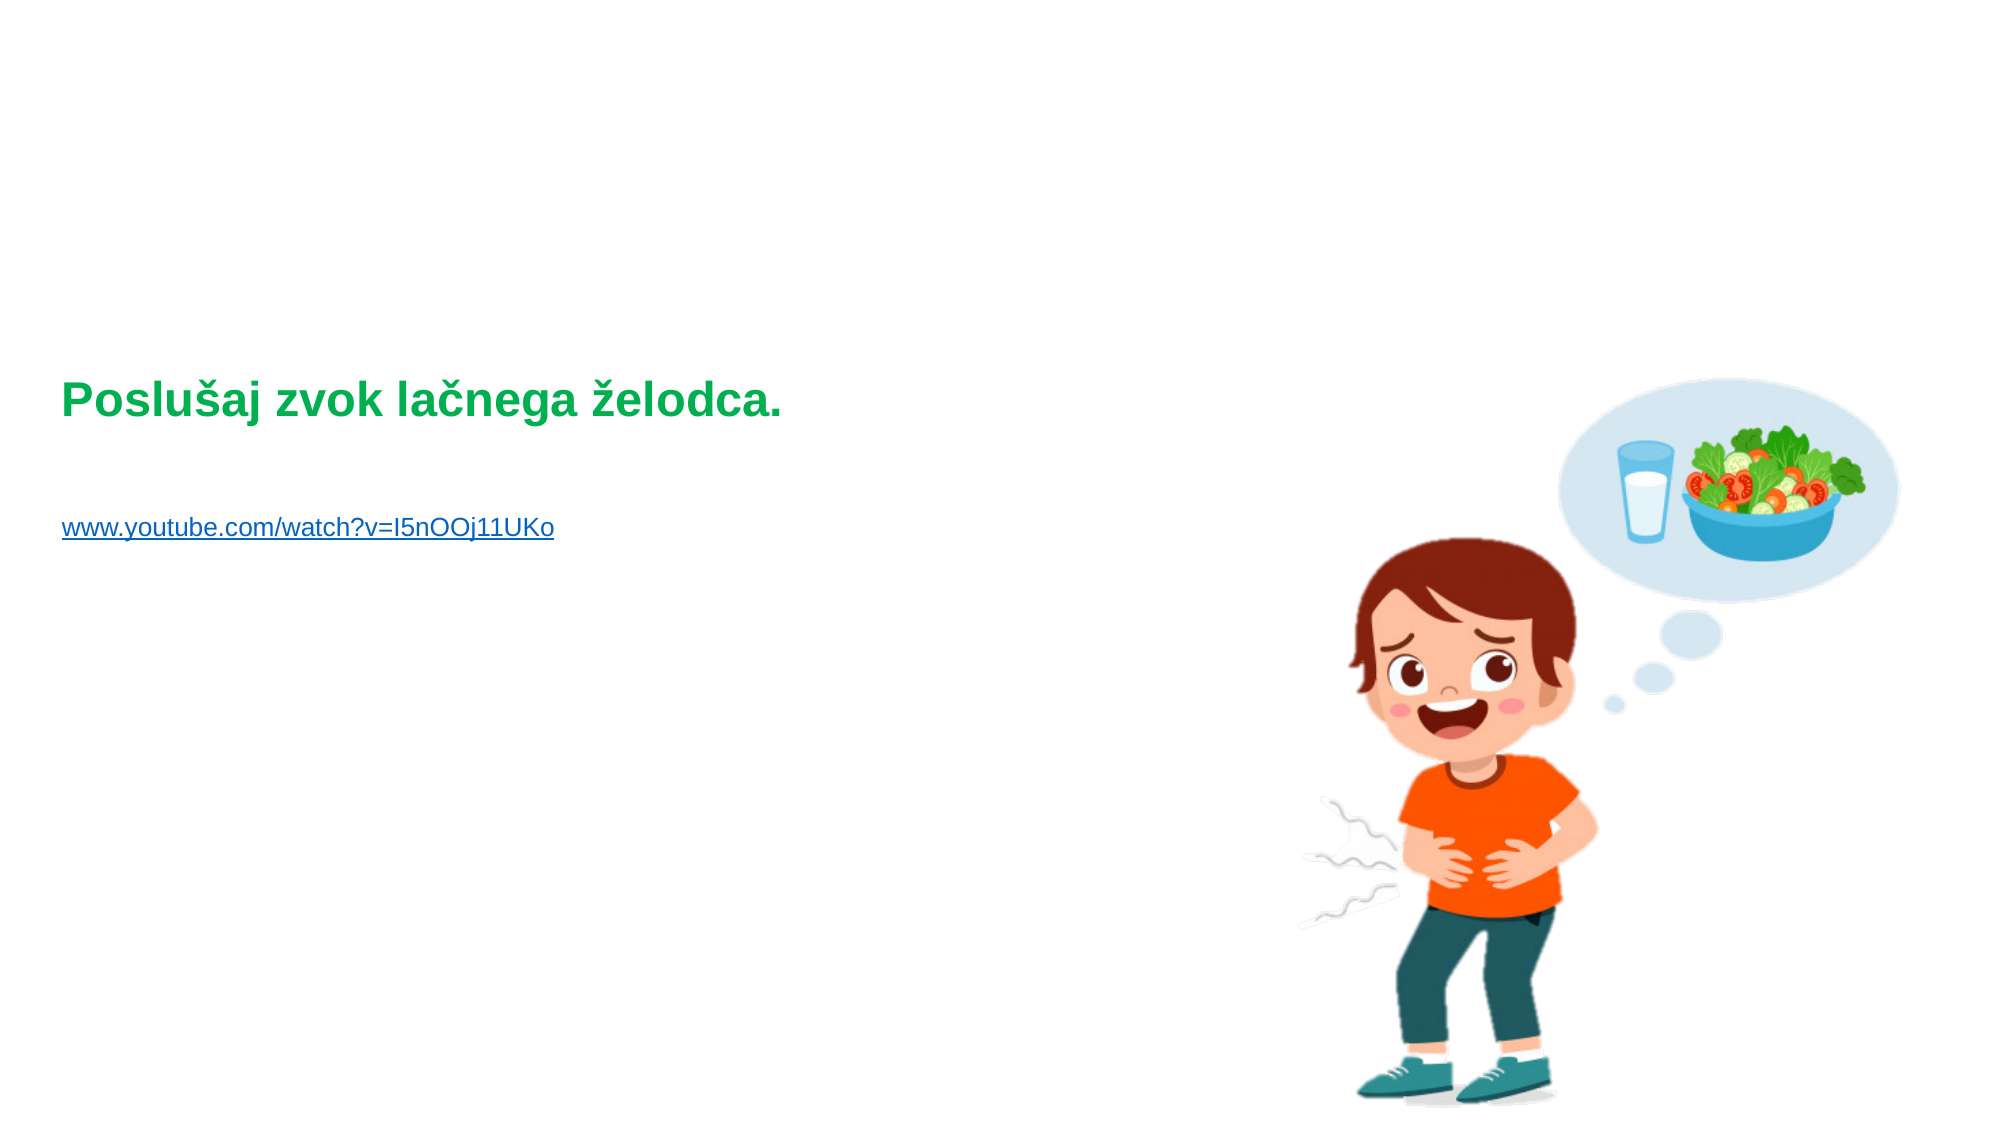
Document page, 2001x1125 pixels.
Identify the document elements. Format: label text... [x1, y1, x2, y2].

title Poslušaj zvok lačnega želodca. www.youtube.com/watch?v=I5nOOj11UKo [46, 365, 1151, 583]
picture [1151, 309, 2000, 1125]
